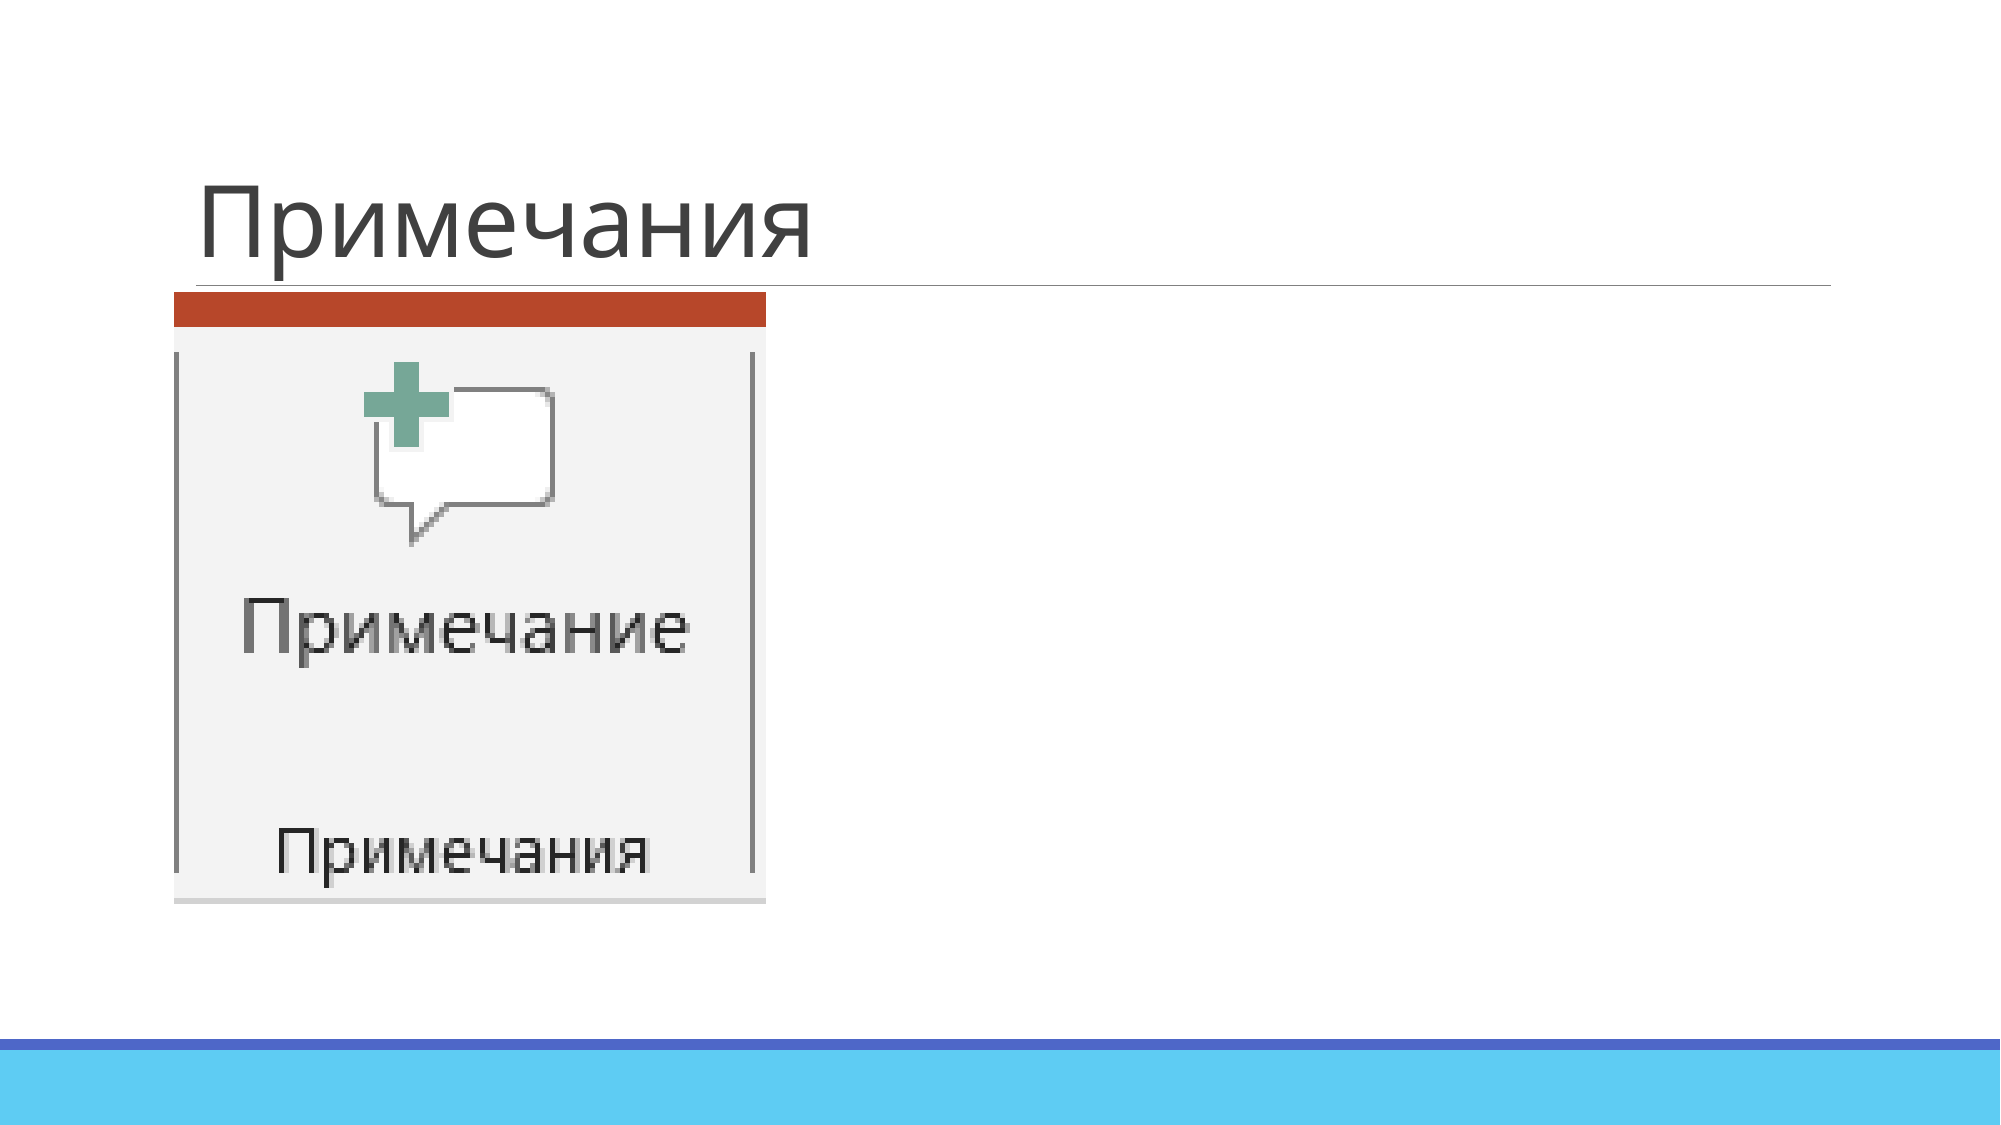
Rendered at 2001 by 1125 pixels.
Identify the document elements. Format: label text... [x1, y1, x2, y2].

title Примечания [180, 47, 1830, 285]
picture [174, 292, 766, 904]
